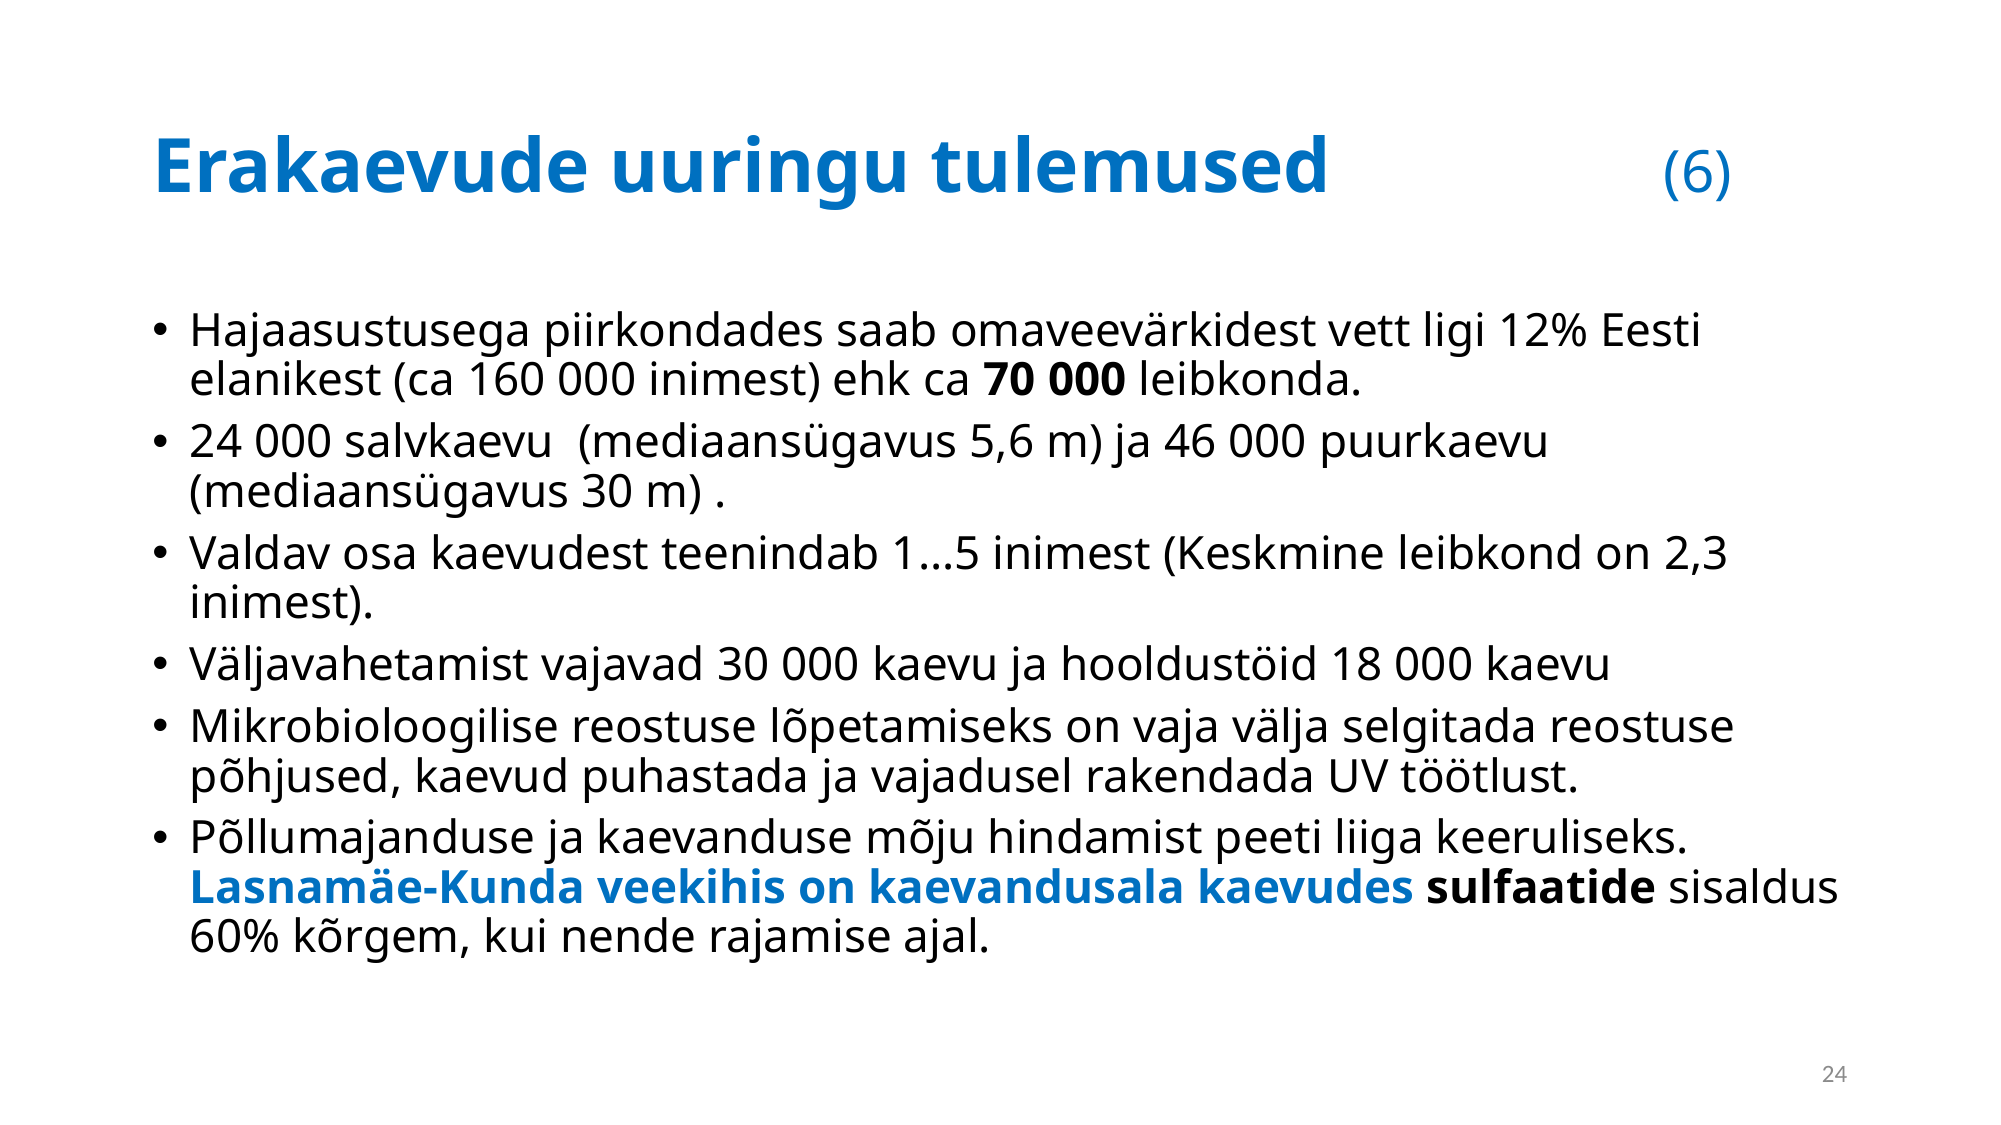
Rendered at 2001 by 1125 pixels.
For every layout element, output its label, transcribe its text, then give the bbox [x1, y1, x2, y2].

title Erakaevude uuringu tulemused (6) [137, 59, 1863, 278]
list Hajaasustusega piirkondades saab omaveevärkidest vett ligi 12% Eesti elanikest (ca 160 000 inimest) ehk ca 70 000 leibkonda. 24 000 salvkaevu (mediaansügavus 5,6 m) ja 46 000 puurkaevu (mediaansügavus 30 m) . Valdav osa kaevudest teenindab 1…5 inimest (Keskmine leibkond on 2,3 inimest). Väljavahetamist vajavad 30 000 kaevu ja hooldustöid 18 000 kaevu Mikrobioloogilise reostuse lõpetamiseks on vaja välja selgitada reostuse põhjused, kaevud puhastada ja vajadusel rakendada UV töötlust. Põllumajanduse ja kaevanduse mõju hindamist peeti liiga keeruliseks. Lasnamäe-Kunda veekihis on kaevandusala kaevudes sulfaatide sisaldus 60% kõrgem, kui nende rajamise ajal. [137, 299, 1863, 1014]
slide_number 24 [1412, 1042, 1863, 1103]
